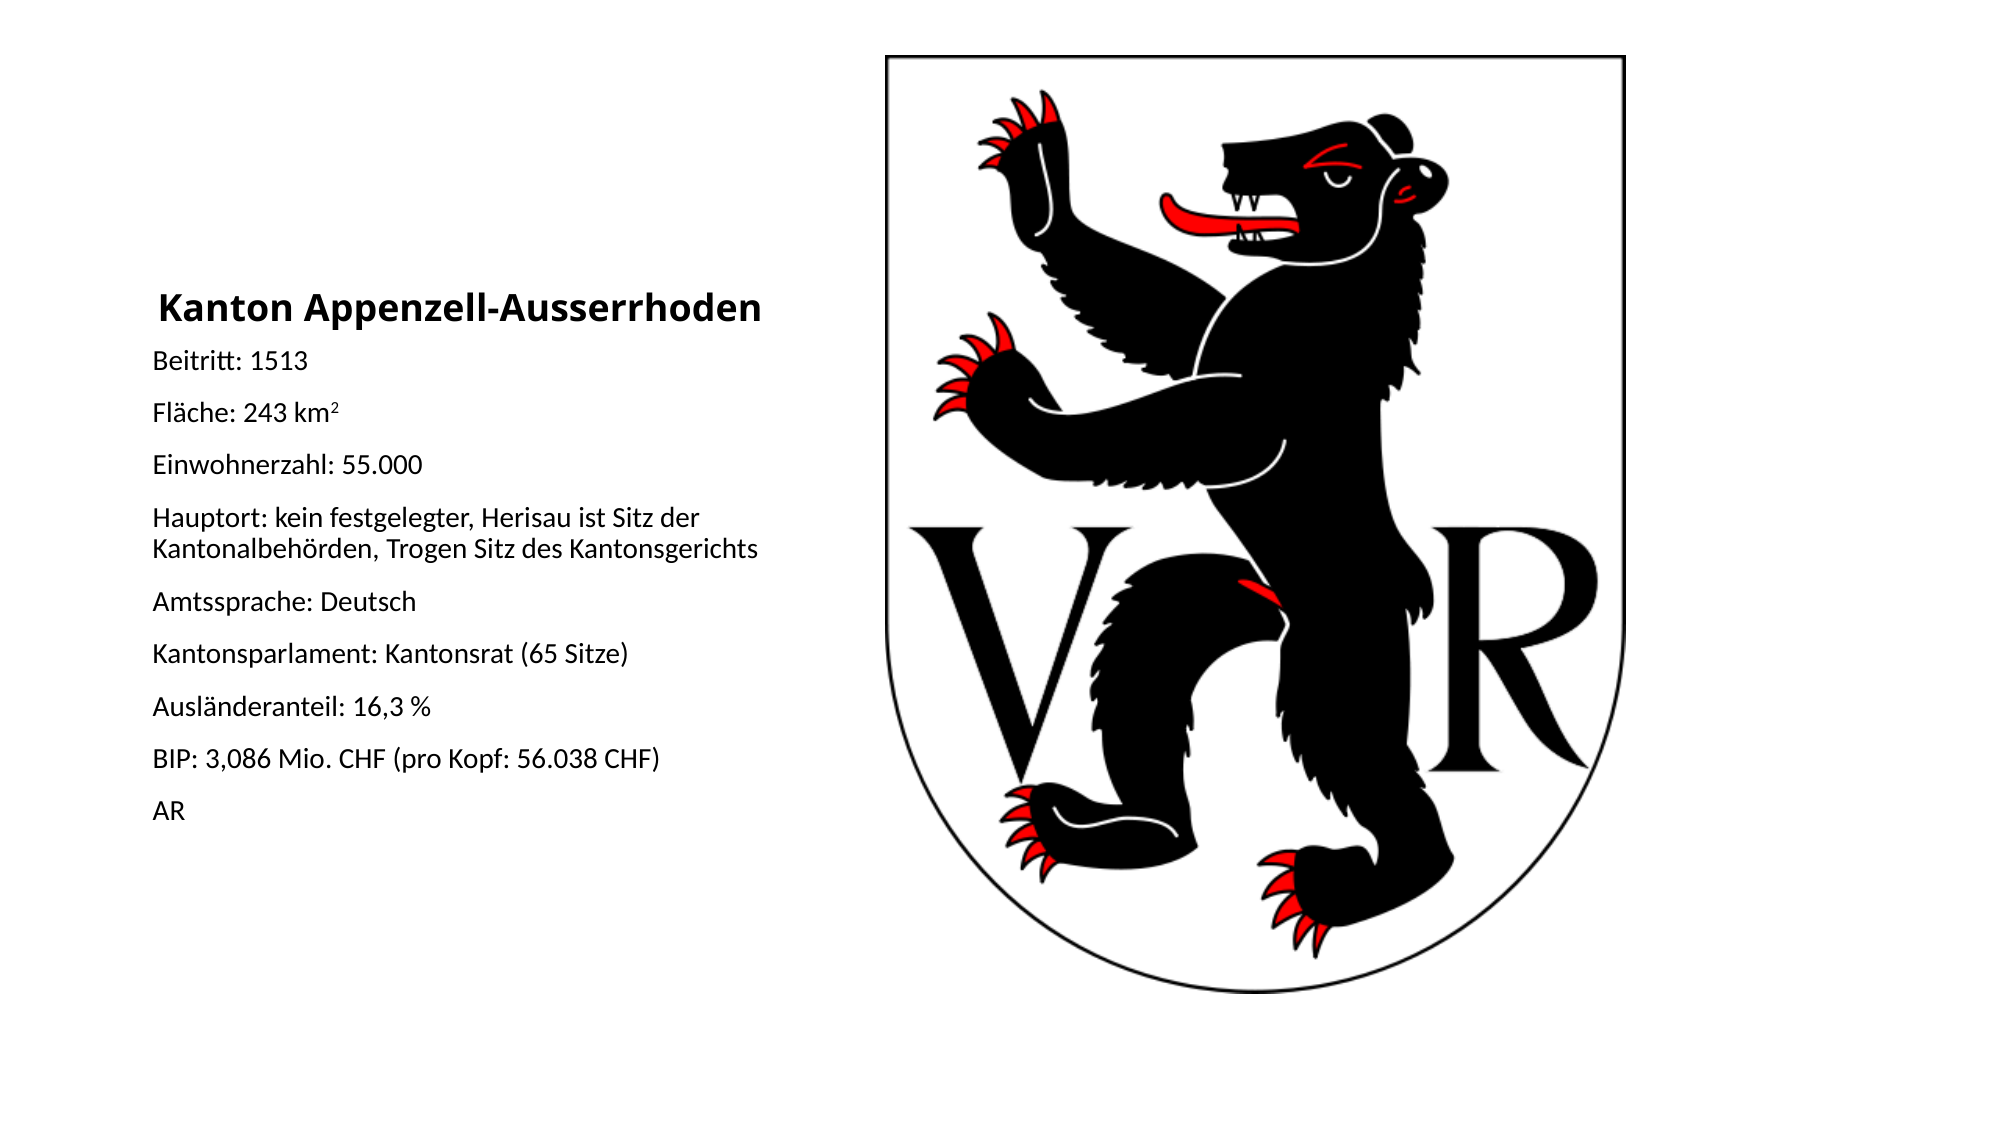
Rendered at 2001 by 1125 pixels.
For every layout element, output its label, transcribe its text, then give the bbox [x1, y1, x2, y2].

title Kanton Appenzell-Ausserrhoden [137, 75, 783, 337]
list Beitritt: 1513 Fläche: 243 km2 Einwohnerzahl: 55.000 Hauptort: kein festgelegter, Herisau ist Sitz der Kantonalbehörden, Trogen Sitz des Kantonsgerichts Amtssprache: Deutsch Kantonsparlament: Kantonsrat (65 Sitze) Ausländeranteil: 16,3 % BIP: 3,086 Mio. CHF (pro Kopf: 56.038 CHF) AR [137, 337, 783, 963]
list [885, 55, 1626, 994]
